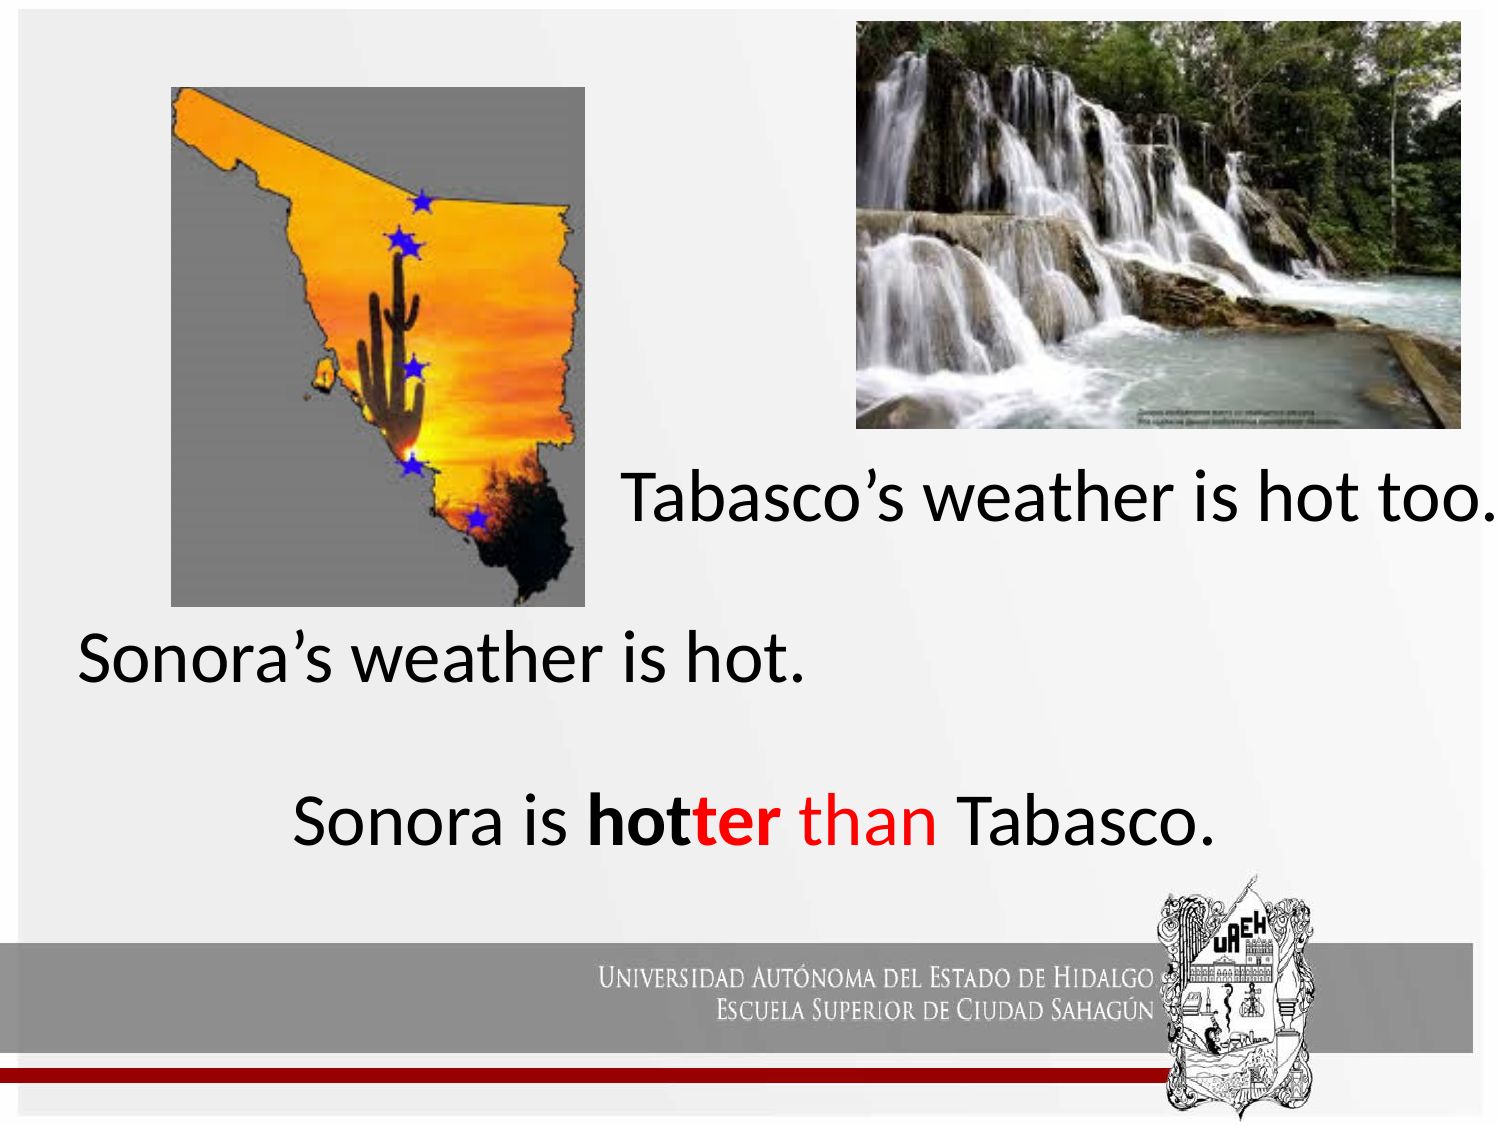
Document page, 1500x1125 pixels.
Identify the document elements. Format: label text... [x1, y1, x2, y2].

text_box Sonora’s weather is hot. [62, 600, 1150, 706]
text_box Sonora is hotter than Tabasco. [277, 763, 1500, 868]
picture [0, 0, 1500, 1125]
text_box Tabasco’s weather is hot too. [605, 439, 1500, 544]
